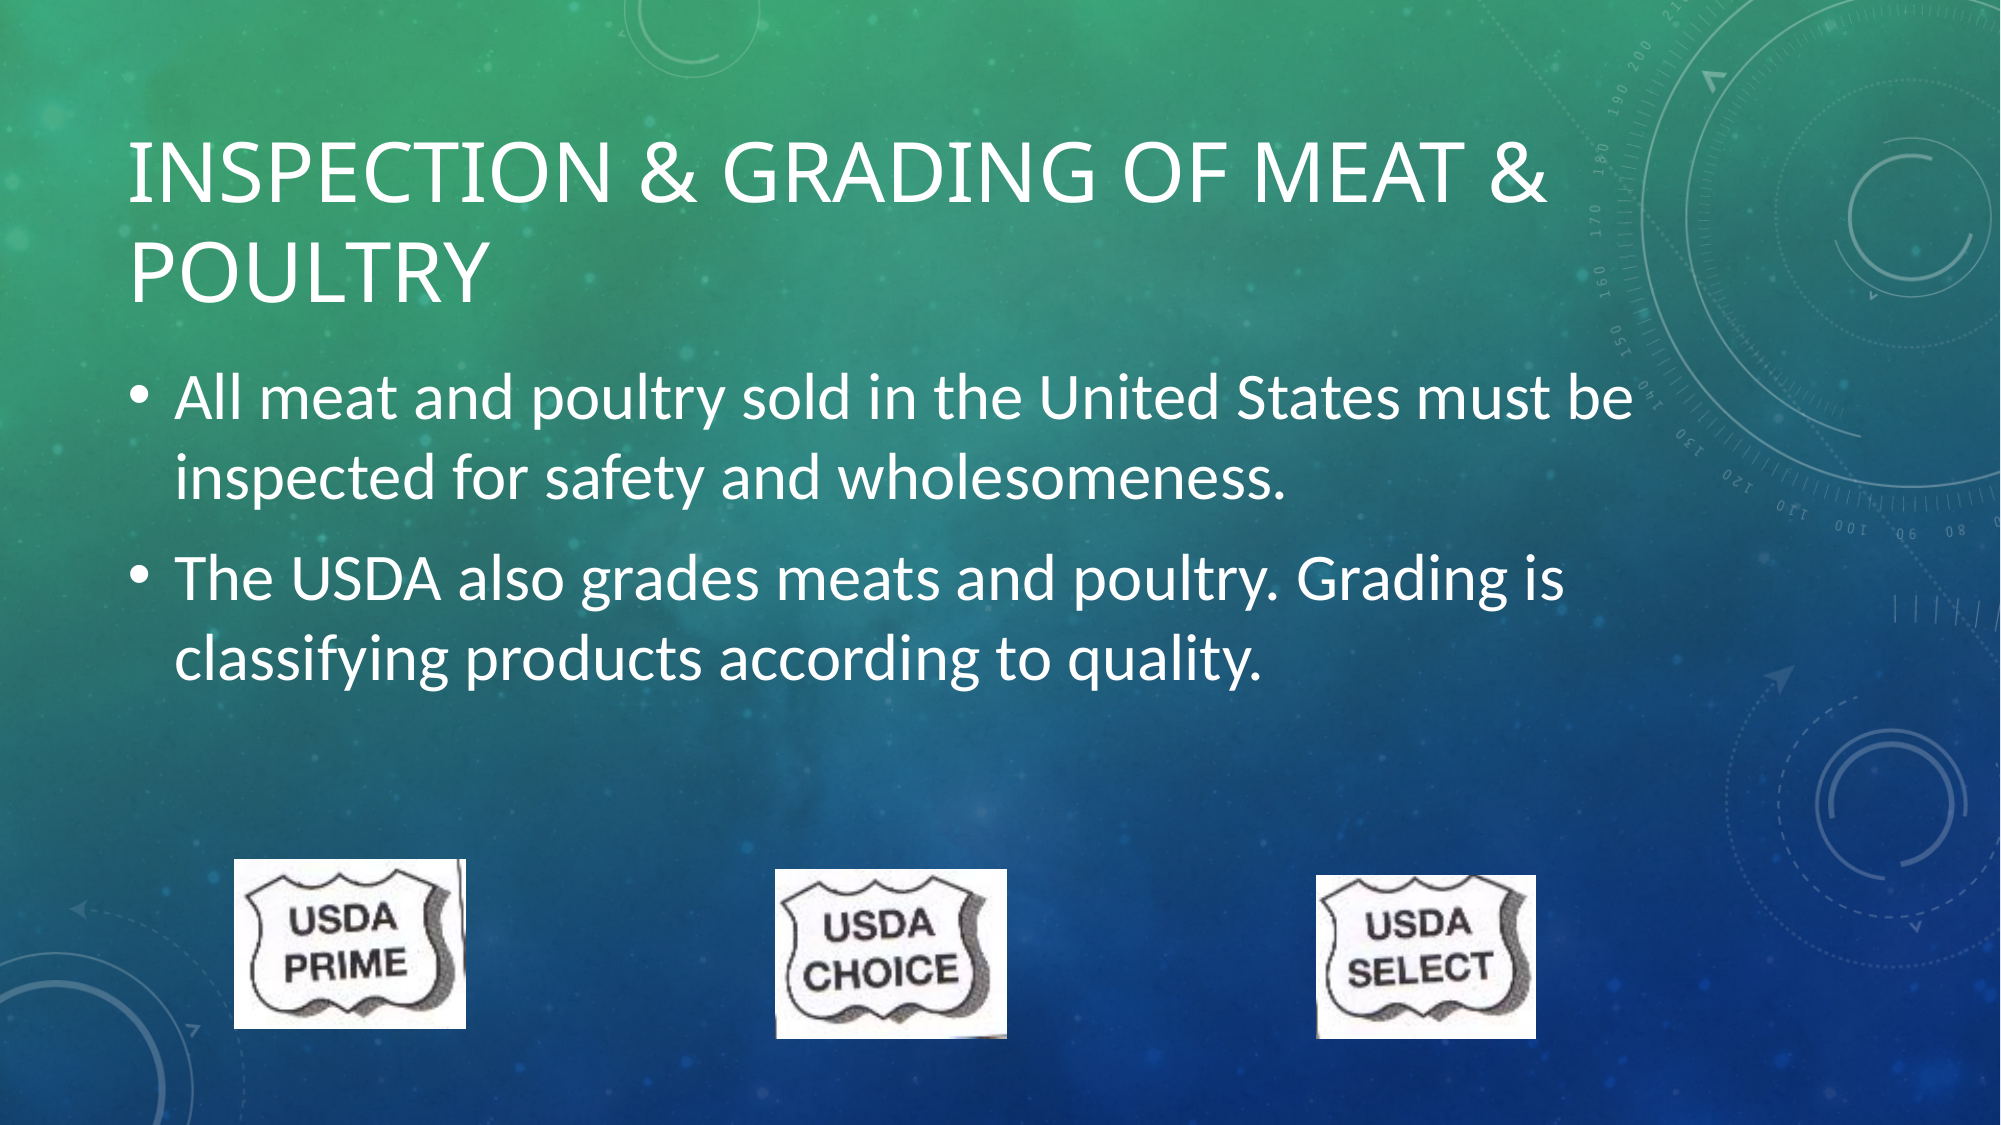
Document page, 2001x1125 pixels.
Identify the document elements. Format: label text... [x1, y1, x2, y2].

list All meat and poultry sold in the United States must be inspected for safety and wholesomeness. The USDA also grades meats and poultry. Grading is classifying products according to quality. [112, 224, 1775, 823]
title inspection & grading of meat & poultry [112, 99, 1775, 224]
picture [0, 0, 2001, 1125]
